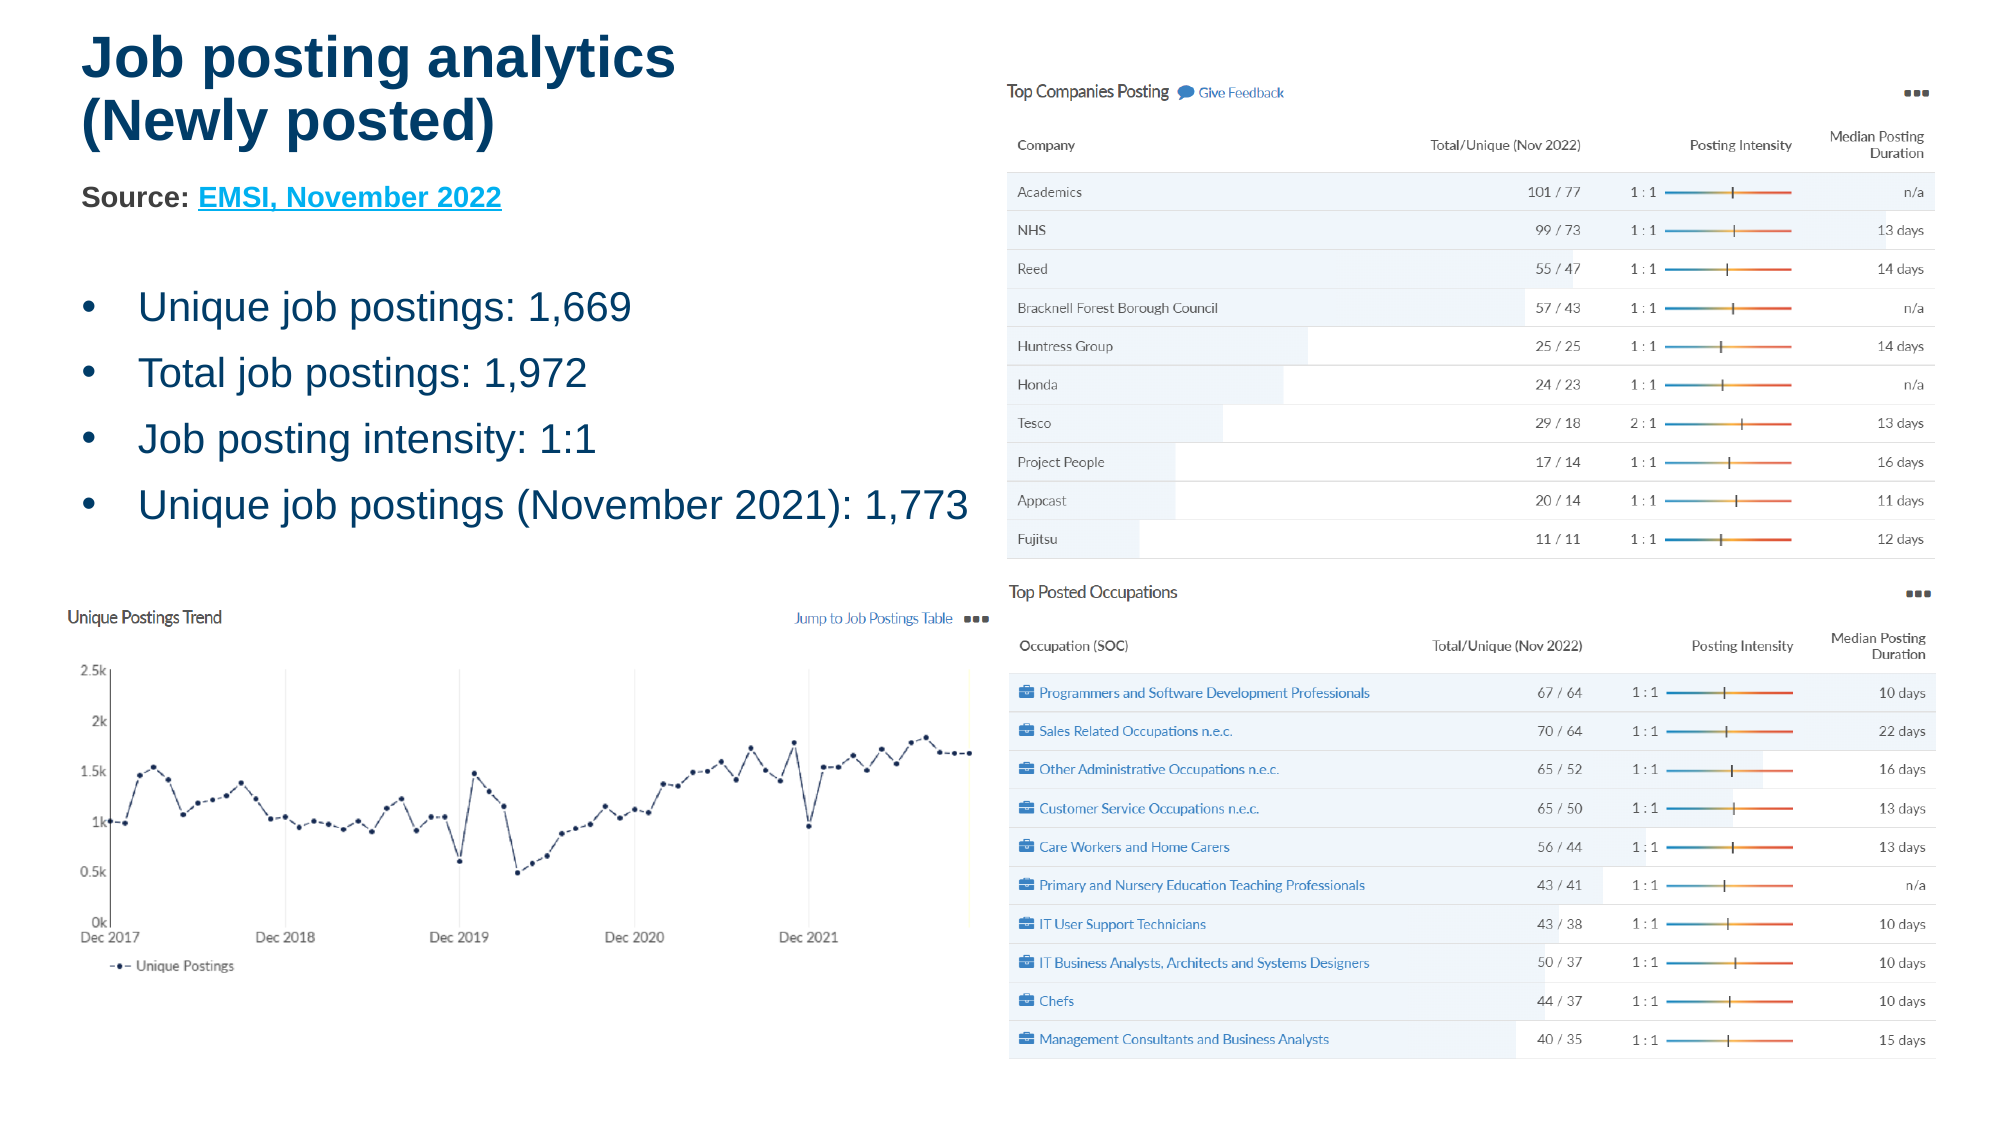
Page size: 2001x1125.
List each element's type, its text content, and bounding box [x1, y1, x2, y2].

picture [999, 69, 1943, 563]
text_box Source: EMSI, November 2022 [66, 171, 714, 221]
title Job posting analytics (Newly posted) [66, 35, 1792, 161]
picture [57, 576, 1943, 1062]
list Unique job postings: 1,669 Total job postings: 1,972 Job posting intensity: 1:1 Unique job postings (November 2021): 1,773 [66, 278, 1065, 575]
